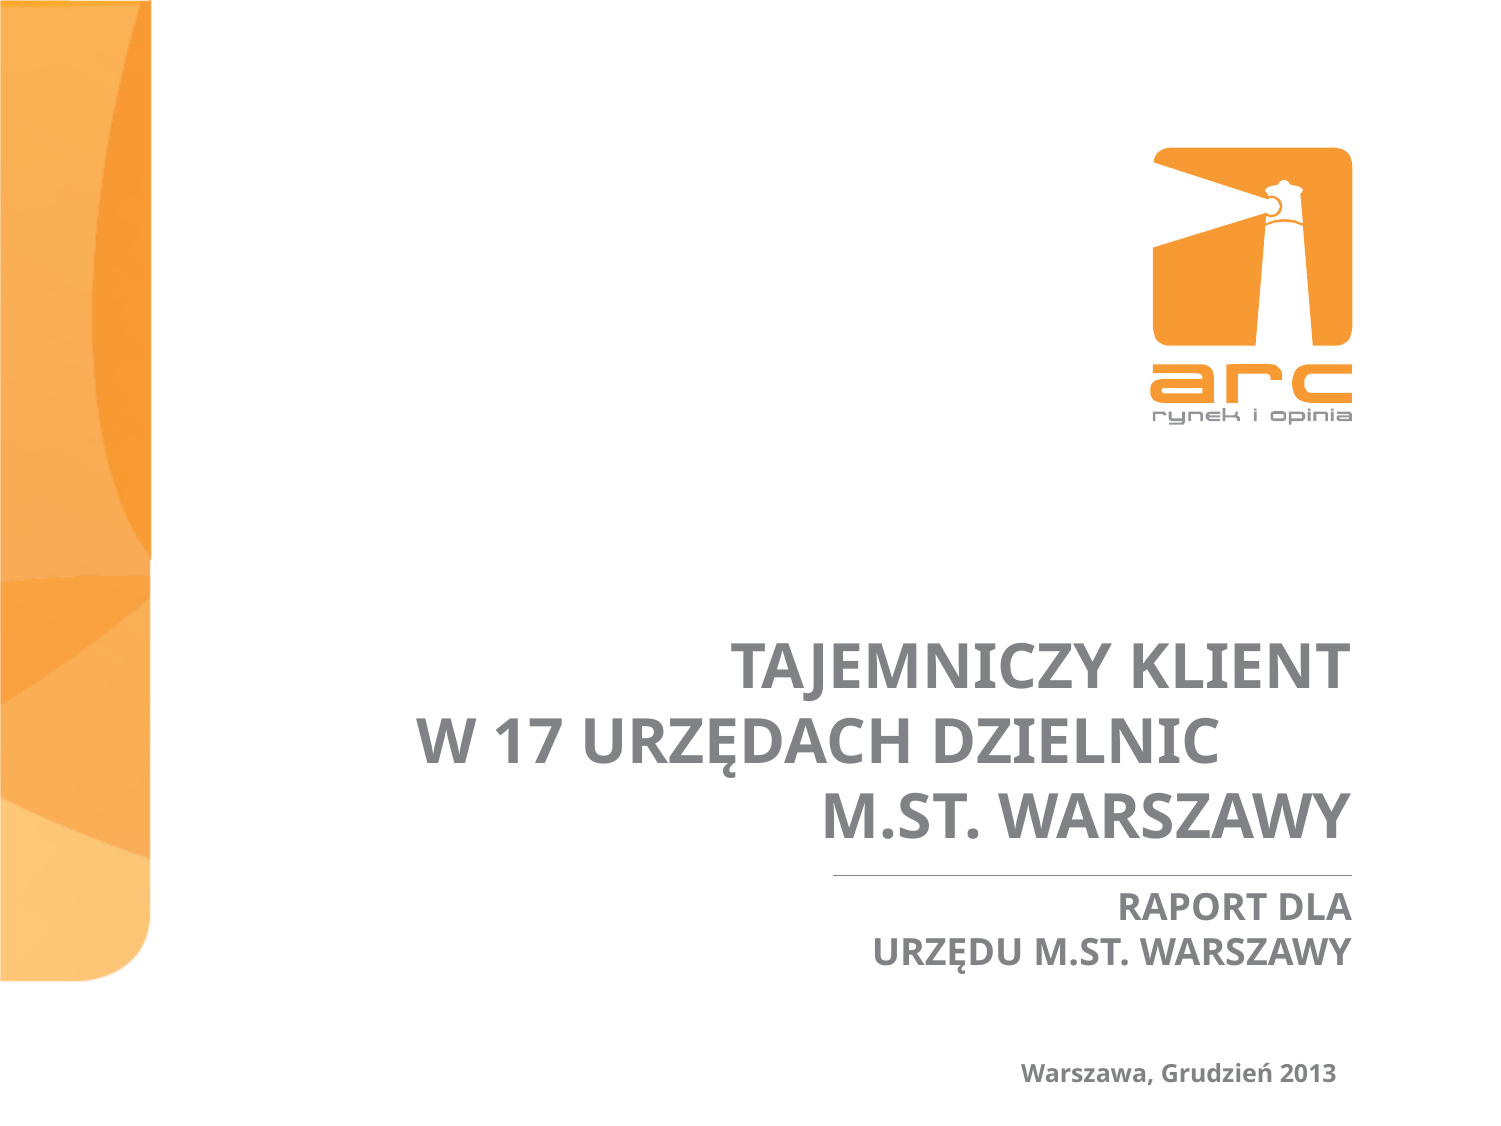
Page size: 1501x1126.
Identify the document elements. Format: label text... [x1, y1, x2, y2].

subtitle RAPORT DLA URZĘDU M.ST. WARSZAWY [407, 857, 1353, 959]
slide_number Warszawa, Grudzień 2013 [1002, 1042, 1353, 1103]
title TAJEMNICZY KLIENT W 17 URZĘDACH DZIELNIC M.ST. WARSZAWY [407, 627, 1353, 857]
